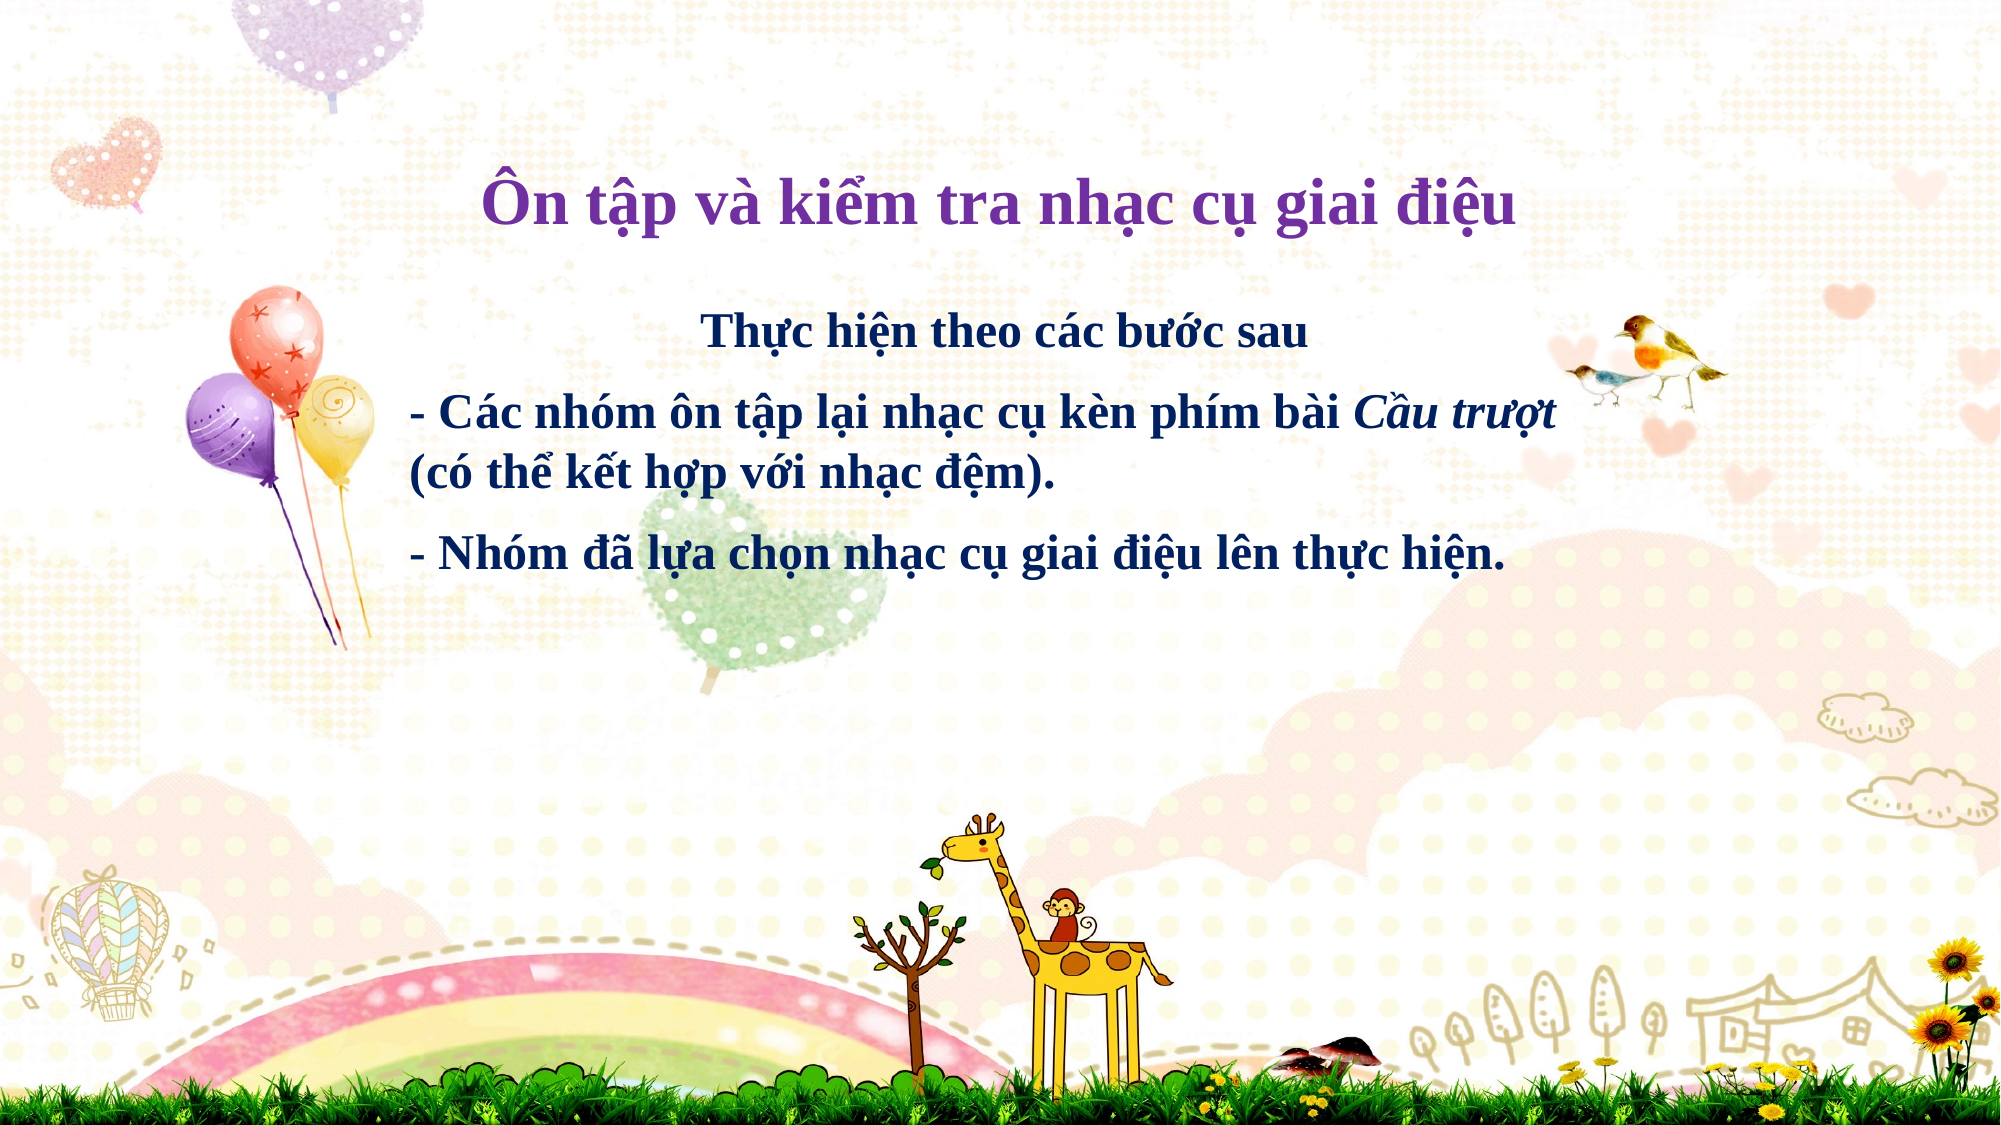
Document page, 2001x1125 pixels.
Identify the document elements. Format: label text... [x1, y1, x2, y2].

text_box Ôn tập và kiểm tra nhạc cụ giai điệu [432, 150, 1568, 245]
text_box Thực hiện theo các bước sau - Các nhóm ôn tập lại nhạc cụ kèn phím bài Cầu trượt (có thể kết hợp với nhạc đệm). - Nhóm đã lựa chọn nhạc cụ giai điệu lên thực hiện. [319, 282, 1616, 663]
picture [0, 0, 2001, 1125]
